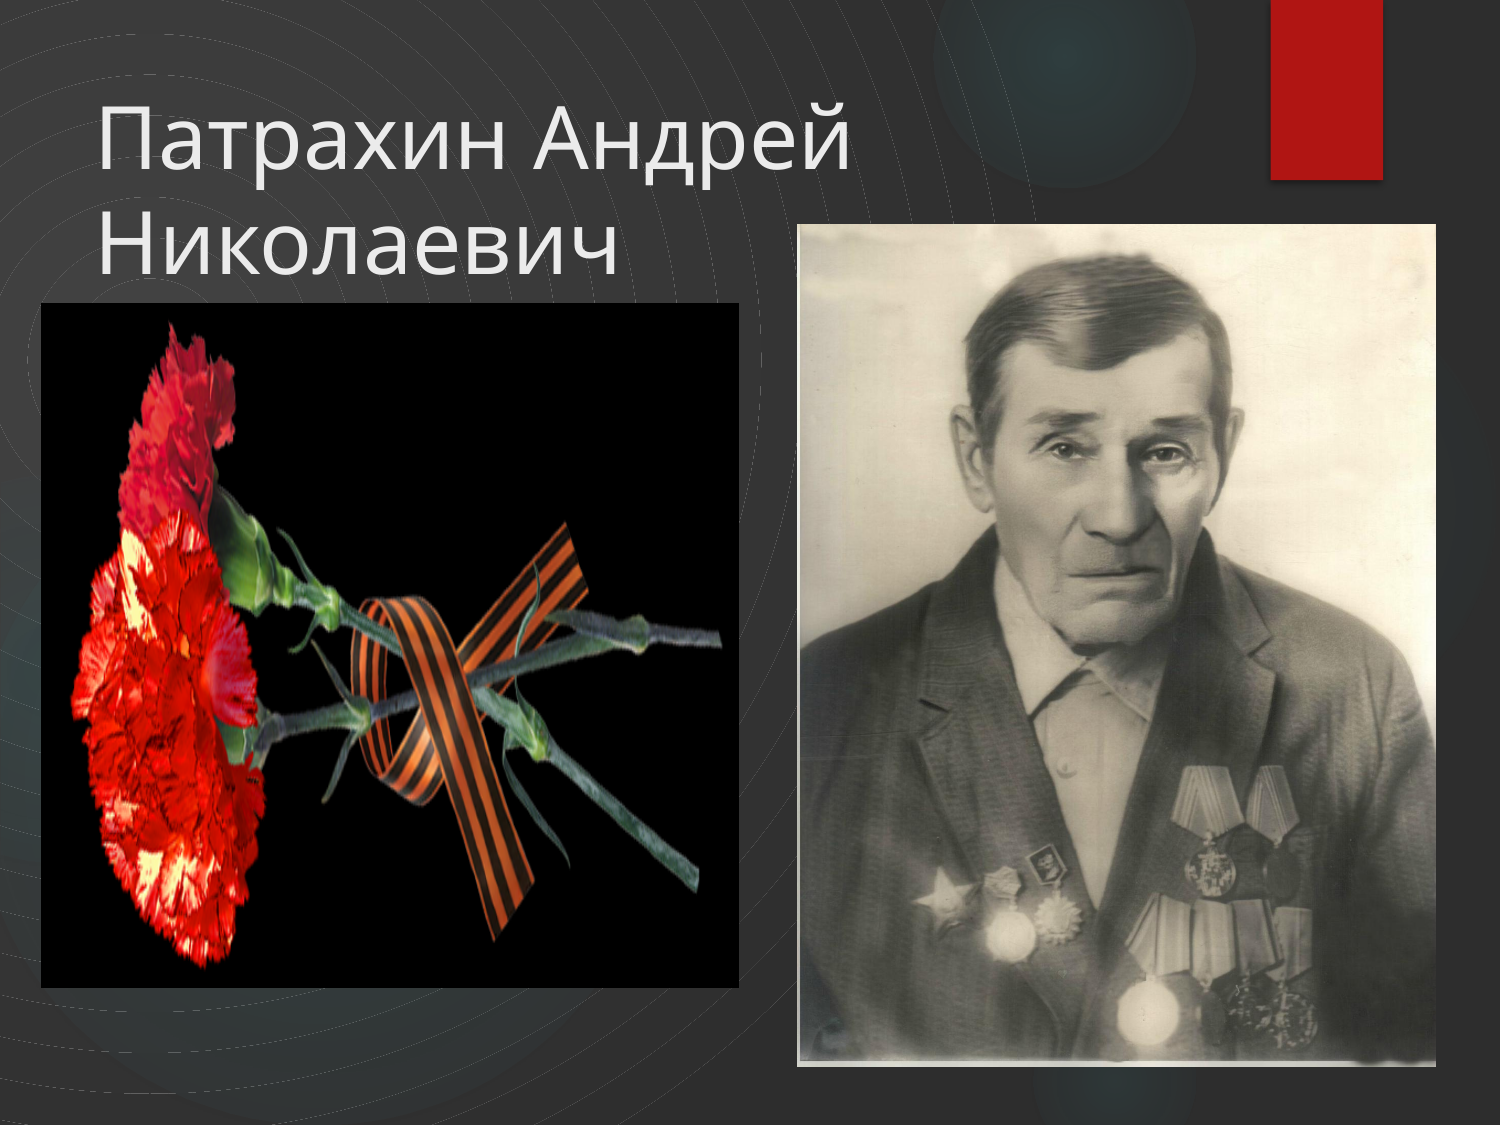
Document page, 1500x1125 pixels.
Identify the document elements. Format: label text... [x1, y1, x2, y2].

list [796, 224, 1436, 1067]
picture [41, 303, 739, 988]
title Патрахин Андрей Николаевич [79, 74, 1237, 304]
